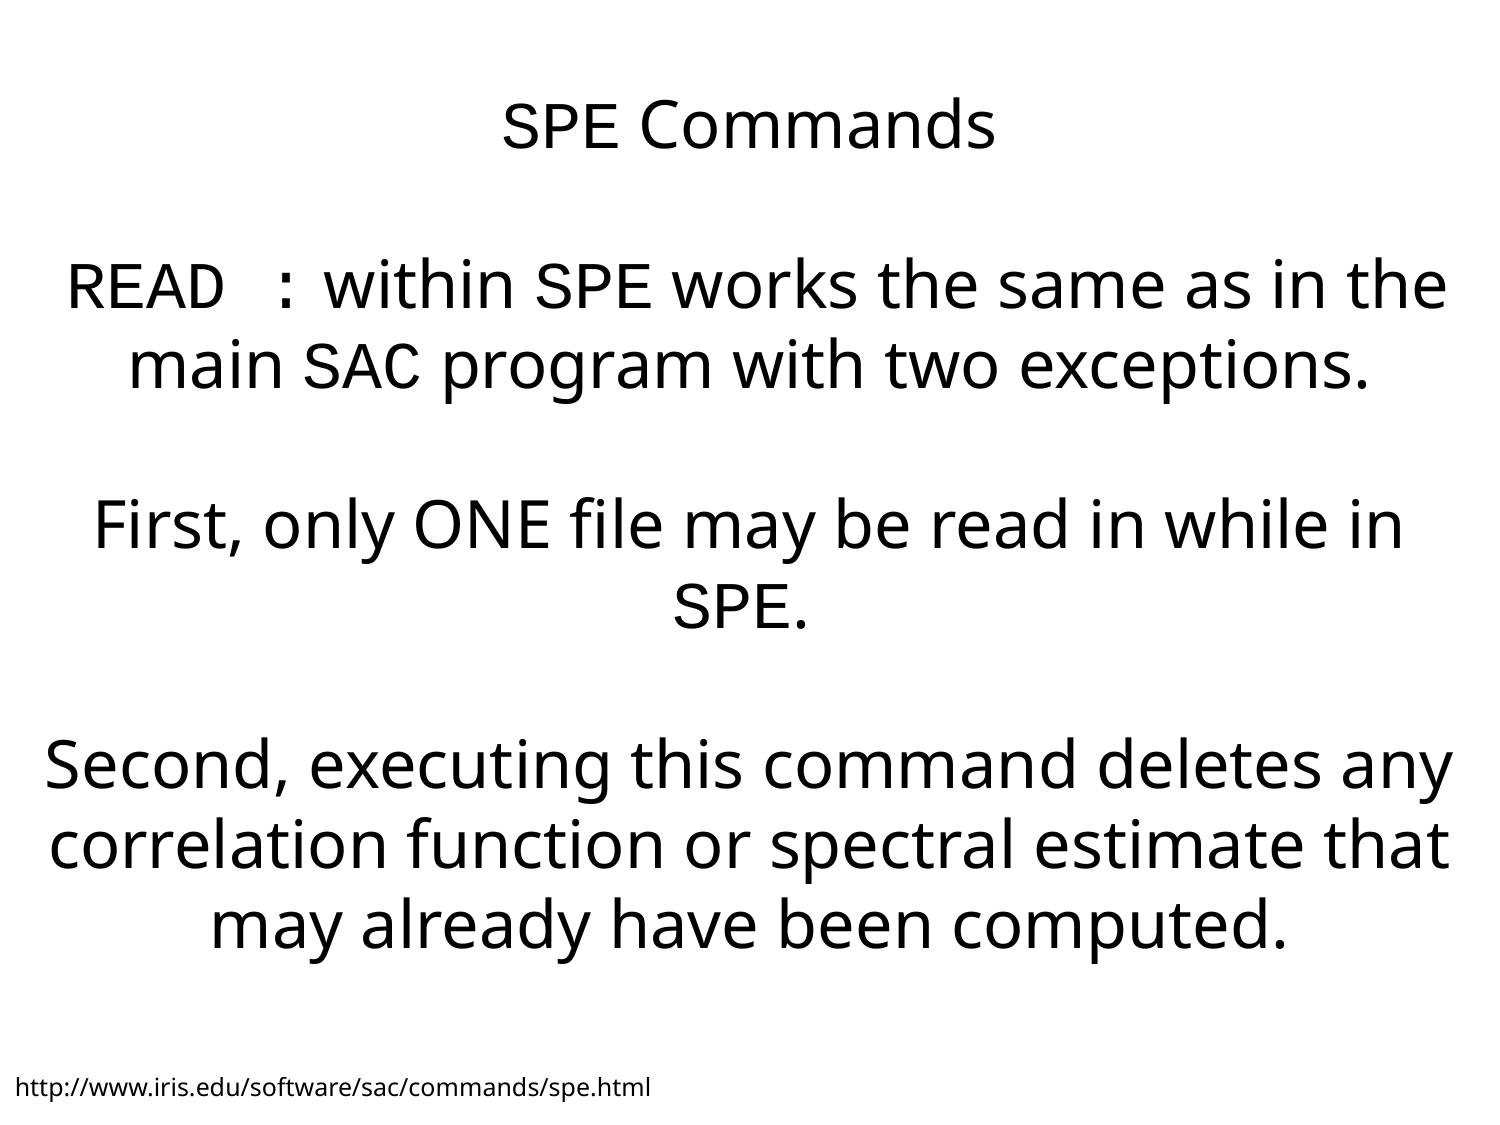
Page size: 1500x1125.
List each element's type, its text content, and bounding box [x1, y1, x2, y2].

text_box SPE Commands READ : within SPE works the same as in the main SAC program with two exceptions. First, only ONE file may be read in while in SPE. Second, executing this command deletes any correlation function or spectral estimate that may already have been computed. http://www.iris.edu/software/sac/commands/spe.html [0, 74, 1500, 1110]
